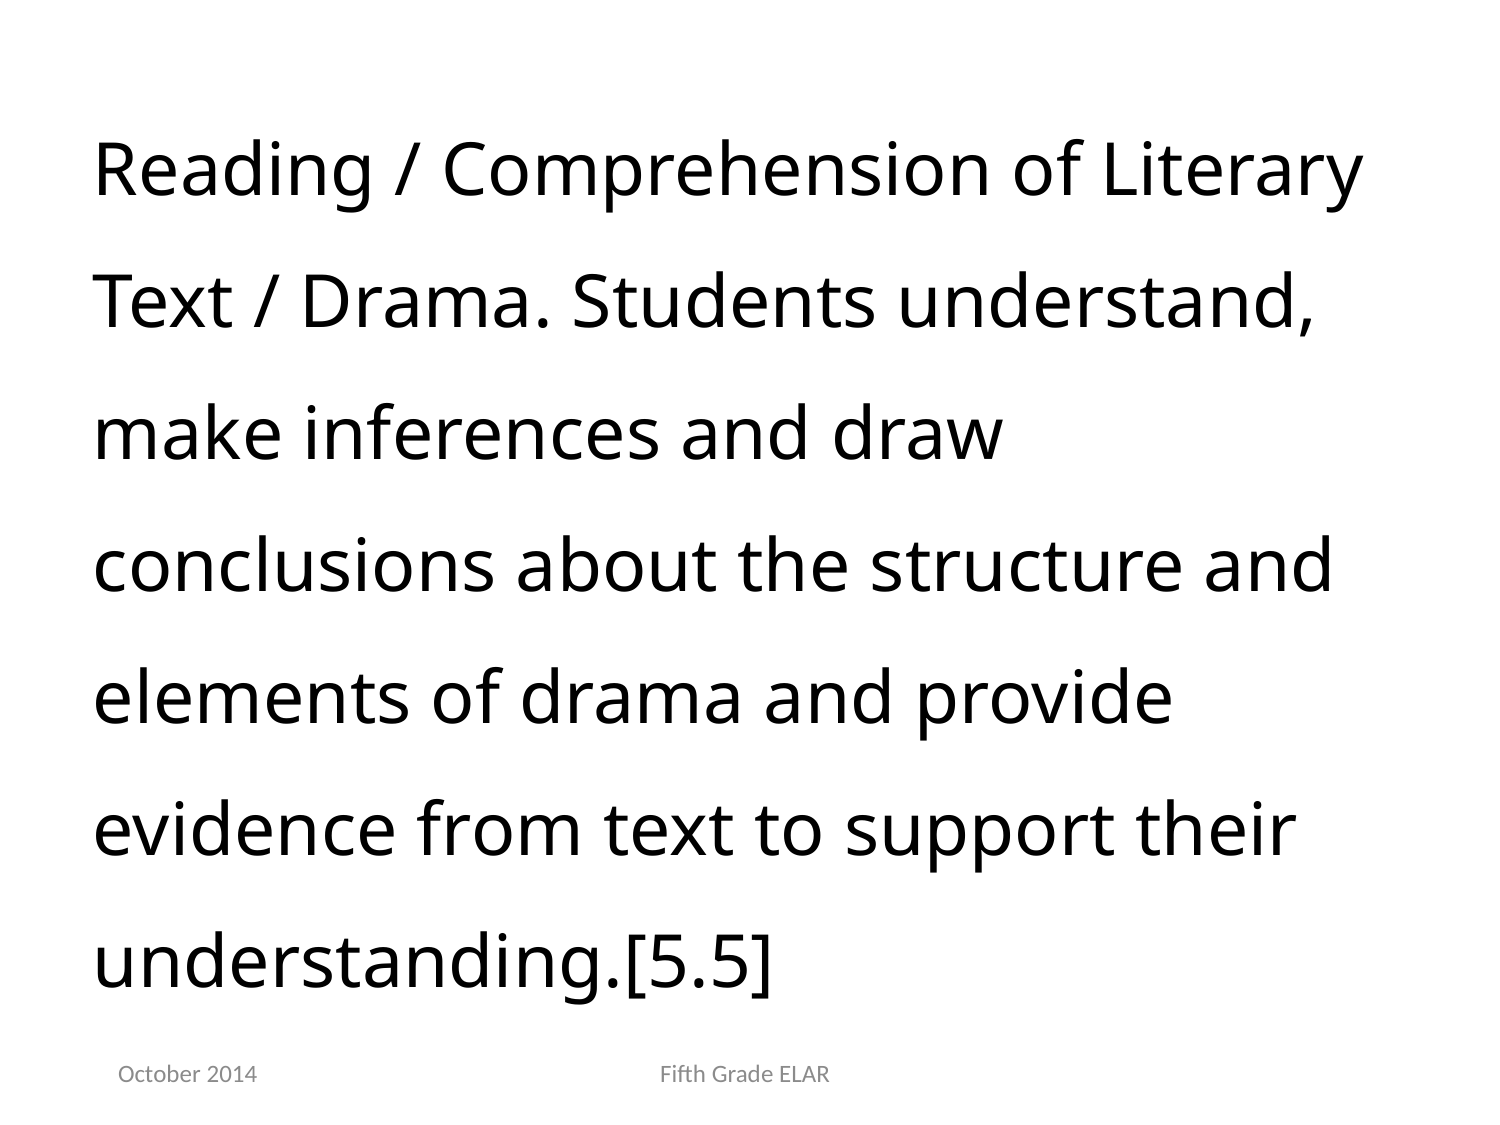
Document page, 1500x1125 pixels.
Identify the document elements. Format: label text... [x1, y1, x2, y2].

subtitle Reading / Comprehension of Literary Text / Drama. Students understand, make inferences and draw conclusions about the structure and elements of drama and provide evidence from text to support their understanding.[5.5] [78, 70, 1429, 1014]
footer Fifth Grade ELAR [492, 1042, 999, 1103]
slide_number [103, 1042, 441, 1103]
